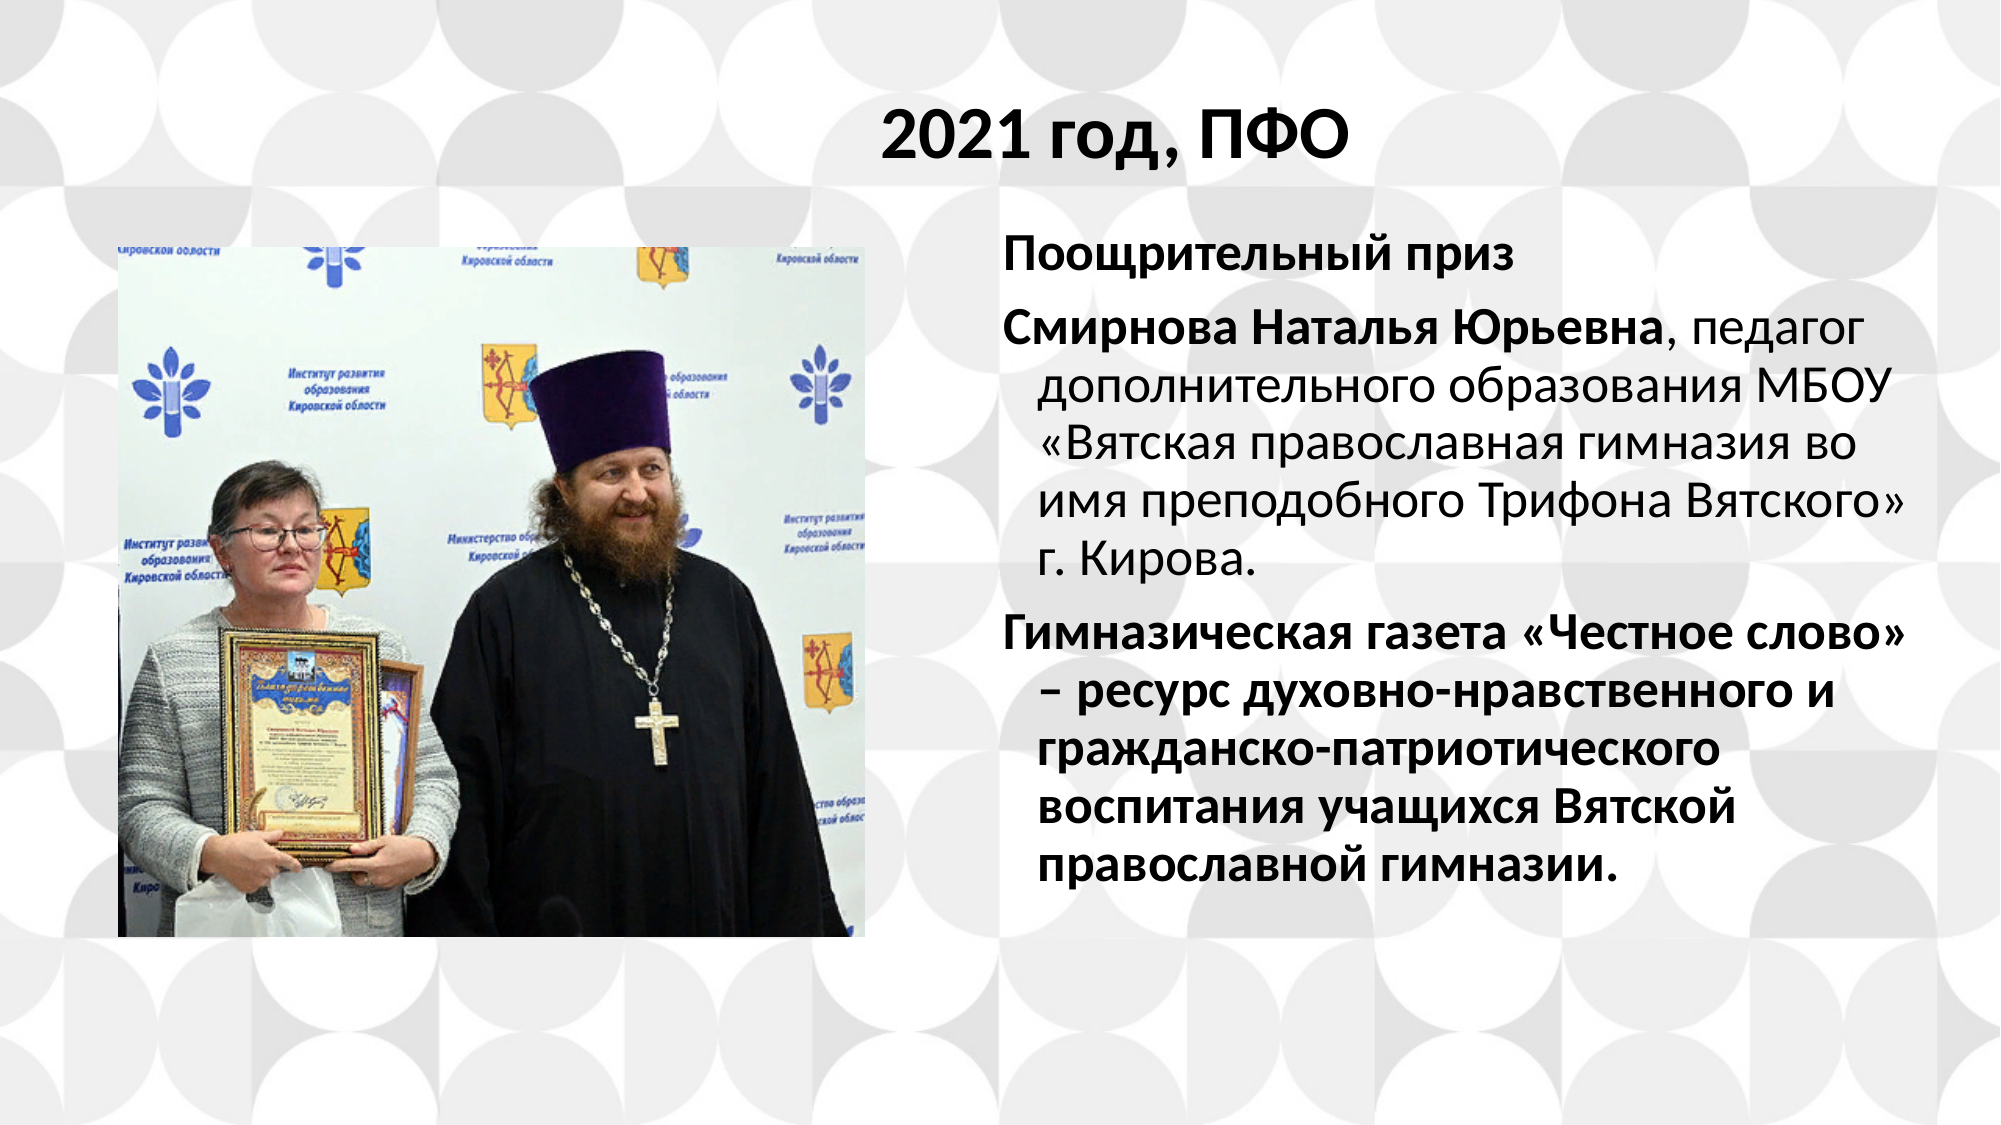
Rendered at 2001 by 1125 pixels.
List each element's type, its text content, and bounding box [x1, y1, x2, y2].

title 2021 год, ПФО [865, 57, 1444, 211]
list Поощрительный приз Смирнова Наталья Юрьевна, педагог дополнительного образования МБОУ «Вятская православная гимназия во имя преподобного Трифона Вятского» г. Кирова. Гимназическая газета «Честное слово» – ресурс духовно-нравственного и гражданско-патриотического воспитания учащихся Вятской православной гимназии. [988, 216, 1939, 950]
picture [0, 0, 2000, 1125]
